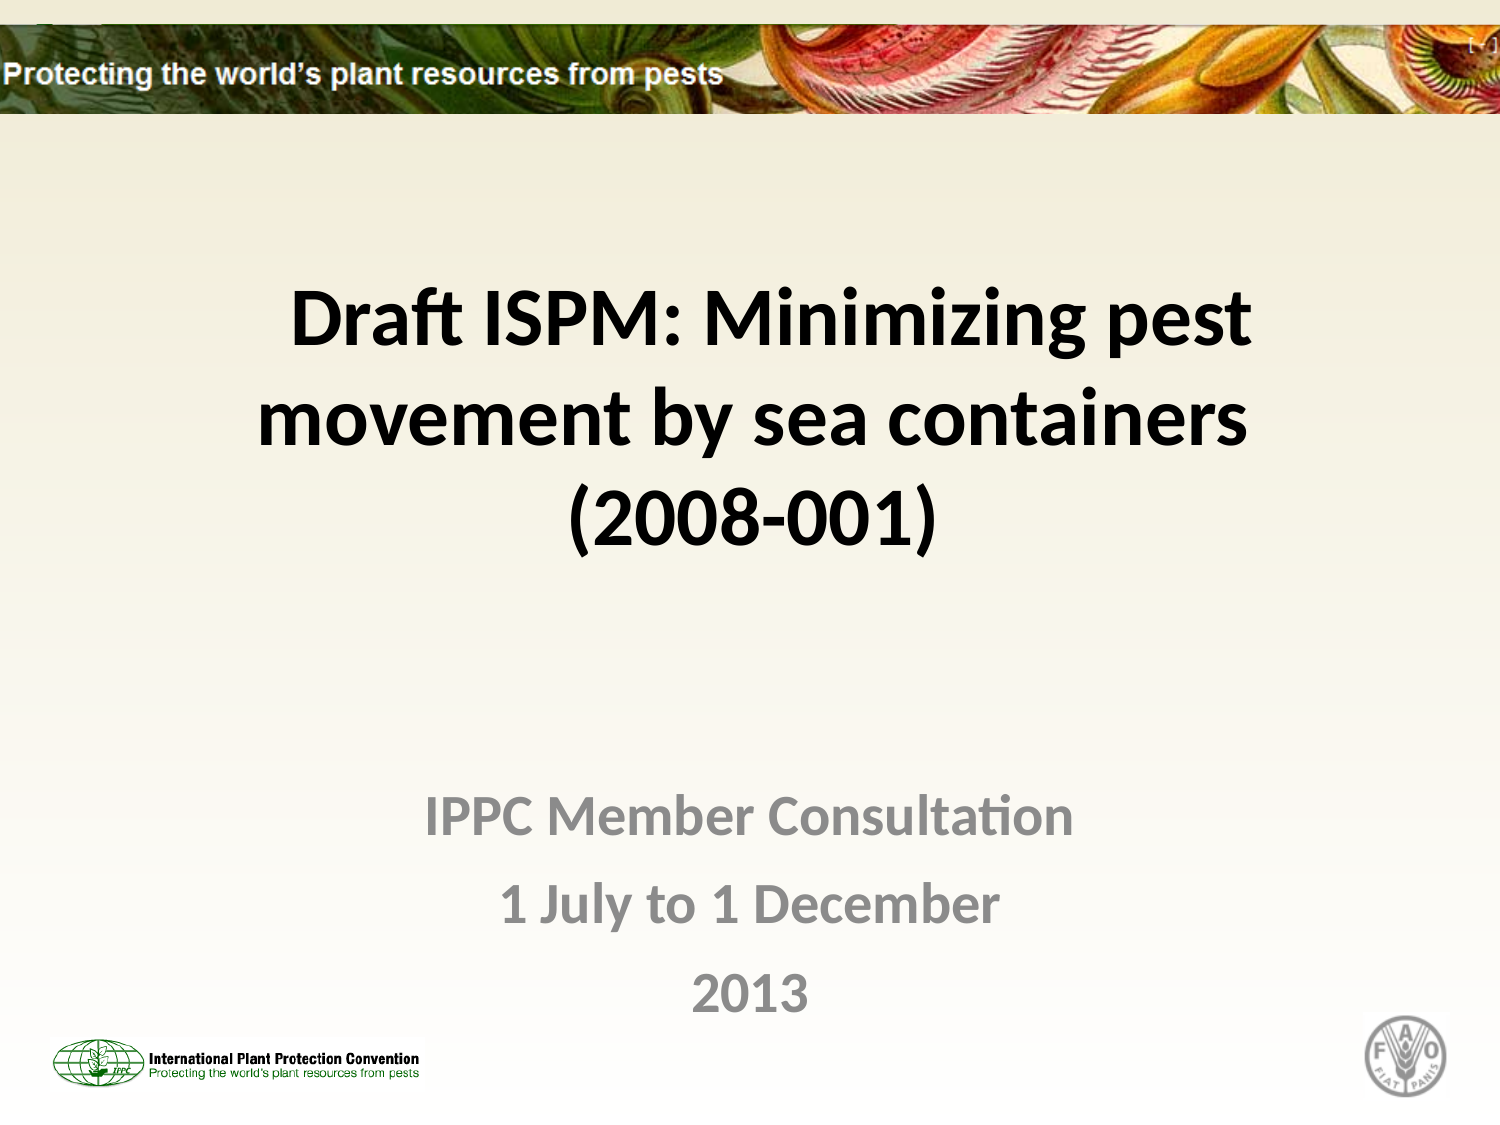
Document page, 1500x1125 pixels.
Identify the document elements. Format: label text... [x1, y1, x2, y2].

subtitle IPPC Member Consultation 1 July to 1 December 2013 [224, 762, 1276, 1038]
picture [0, 24, 1500, 114]
picture [50, 1037, 425, 1092]
title Draft ISPM: Minimizing pest movement by sea containers (2008-001) [124, 162, 1401, 763]
